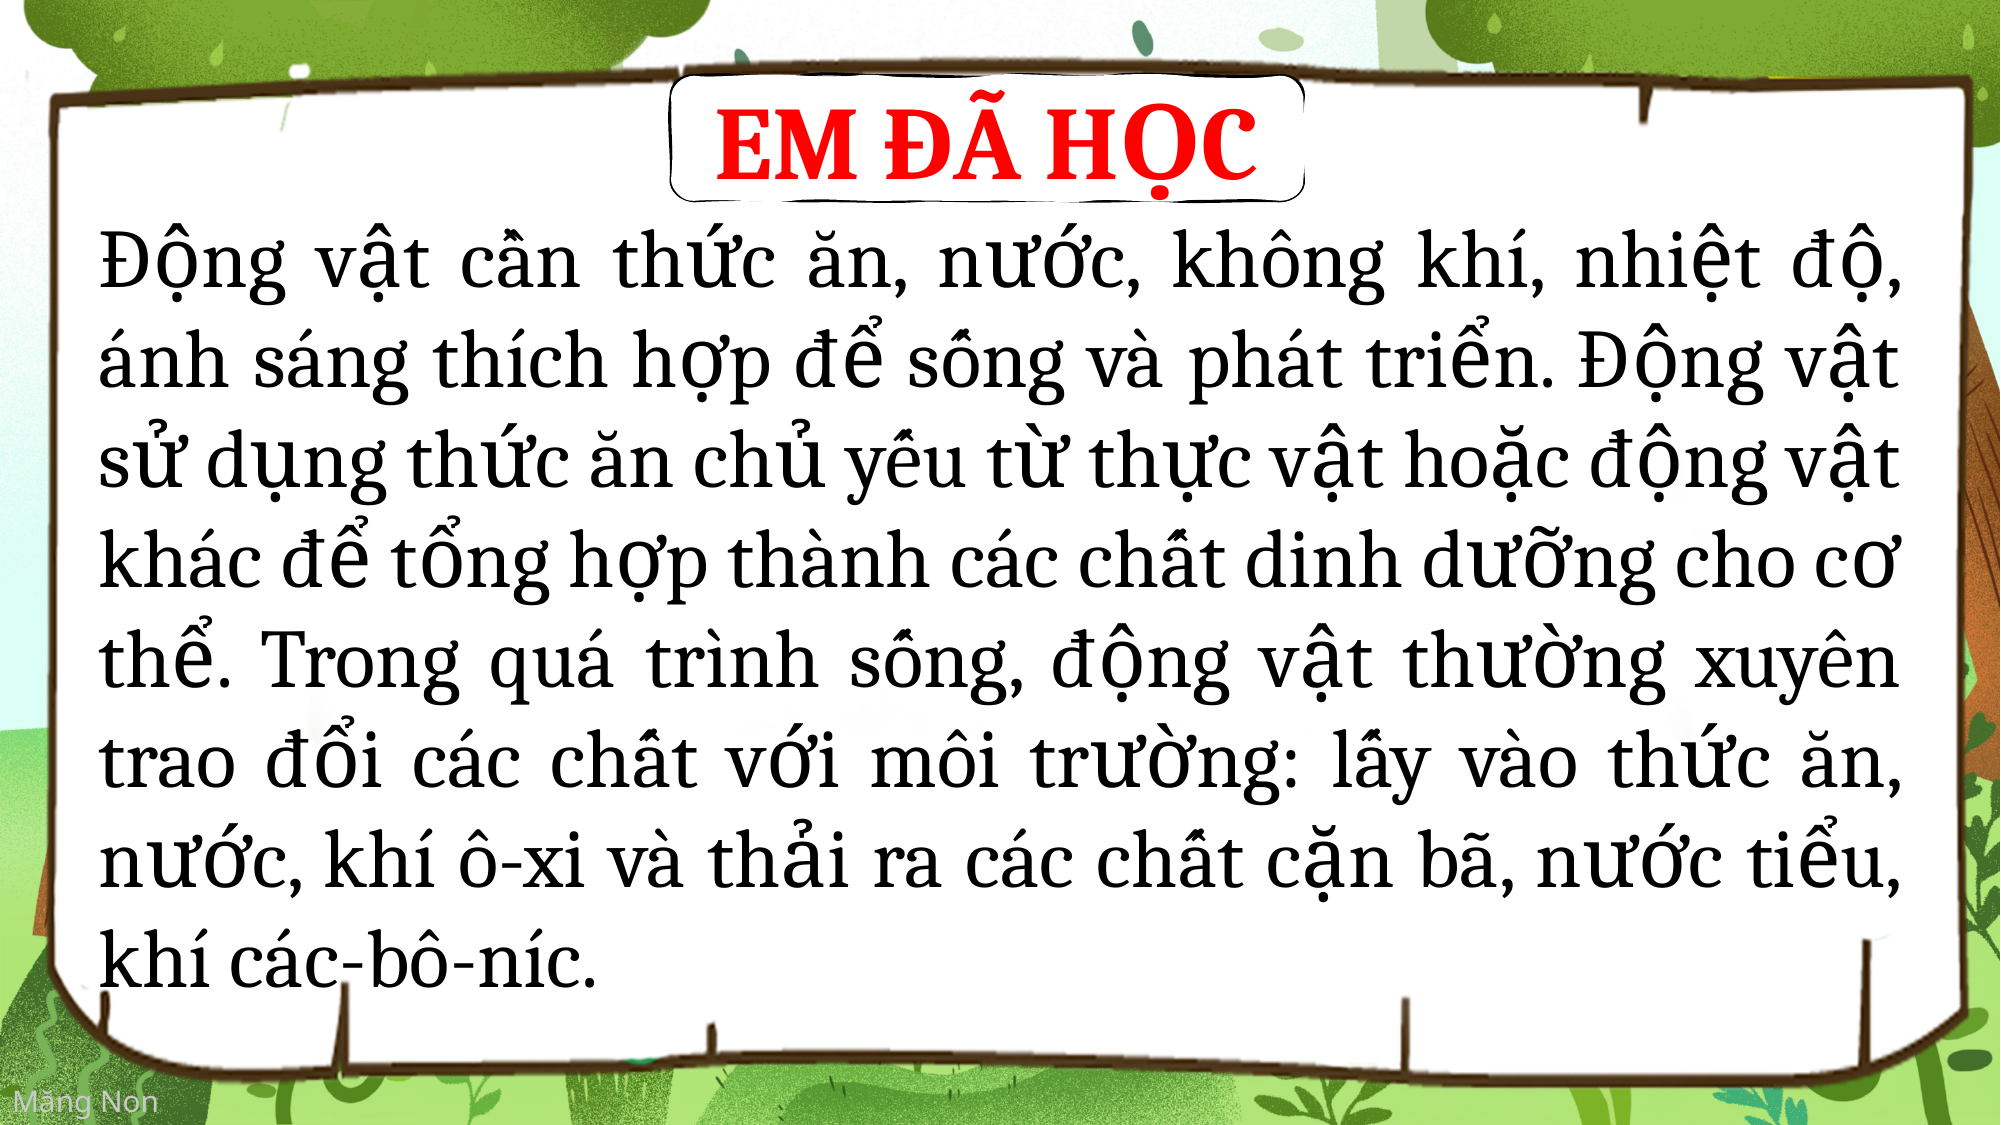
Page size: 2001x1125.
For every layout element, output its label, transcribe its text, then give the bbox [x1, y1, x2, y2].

text_box Động vật cần thức ăn, nước, không khí, nhiệt độ, ánh sáng thích hợp để sống và phát triển. Động vật sử dụng thức ăn chủ yếu từ thực vật hoặc động vật khác để tổng hợp thành các chất dinh dưỡng cho cơ thể. Trong quá trình sống, động vật thường xuyên trao đổi các chất với môi trường: lấy vào thức ăn, nước, khí ô-xi và thải ra các chất cặn bã, nước tiểu, khí các-bô-níc. [84, 196, 1916, 1012]
text_box EM ĐÃ HỌC [669, 73, 1305, 202]
picture [0, 0, 2000, 1125]
